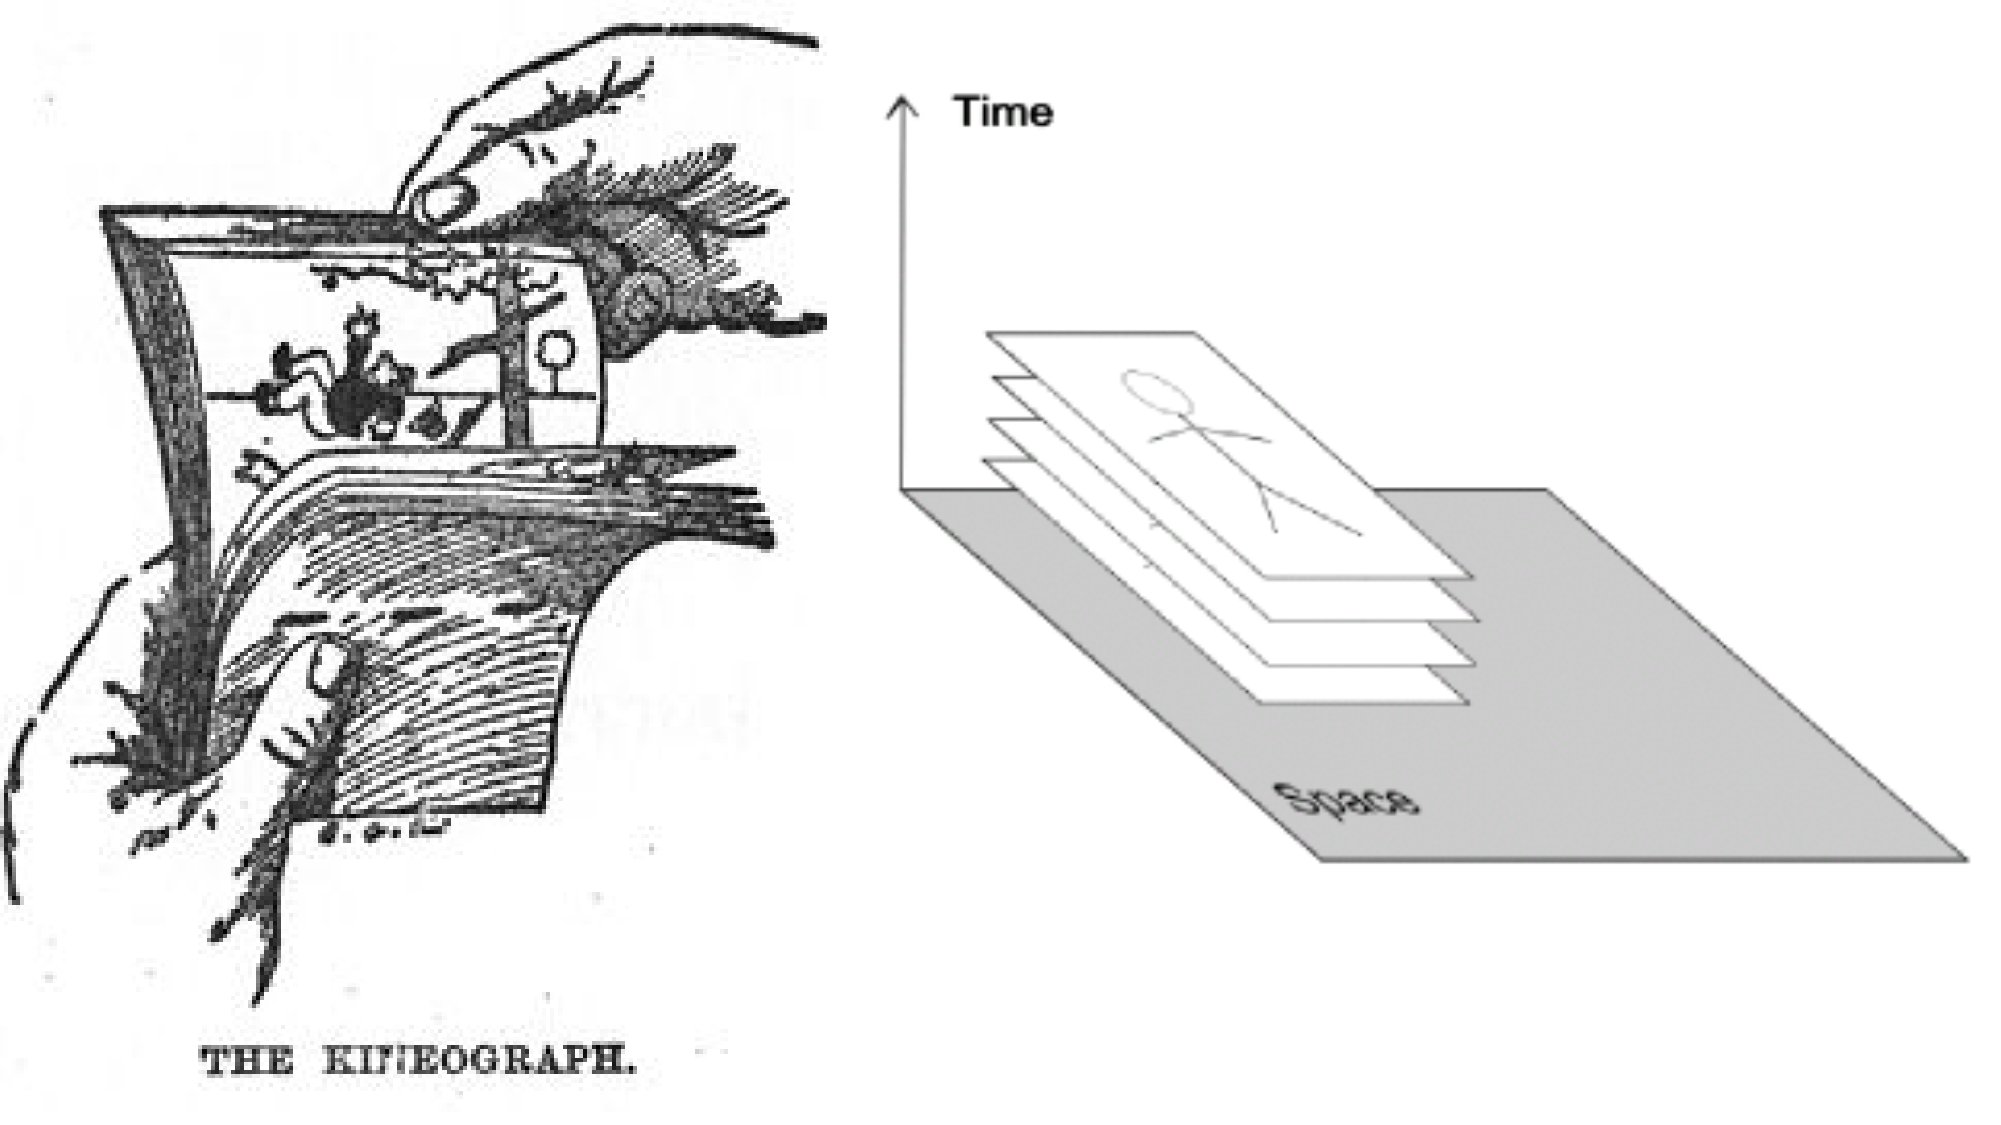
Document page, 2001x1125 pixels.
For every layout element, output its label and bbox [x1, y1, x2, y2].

list [827, 31, 2000, 957]
picture [0, 0, 828, 1112]
